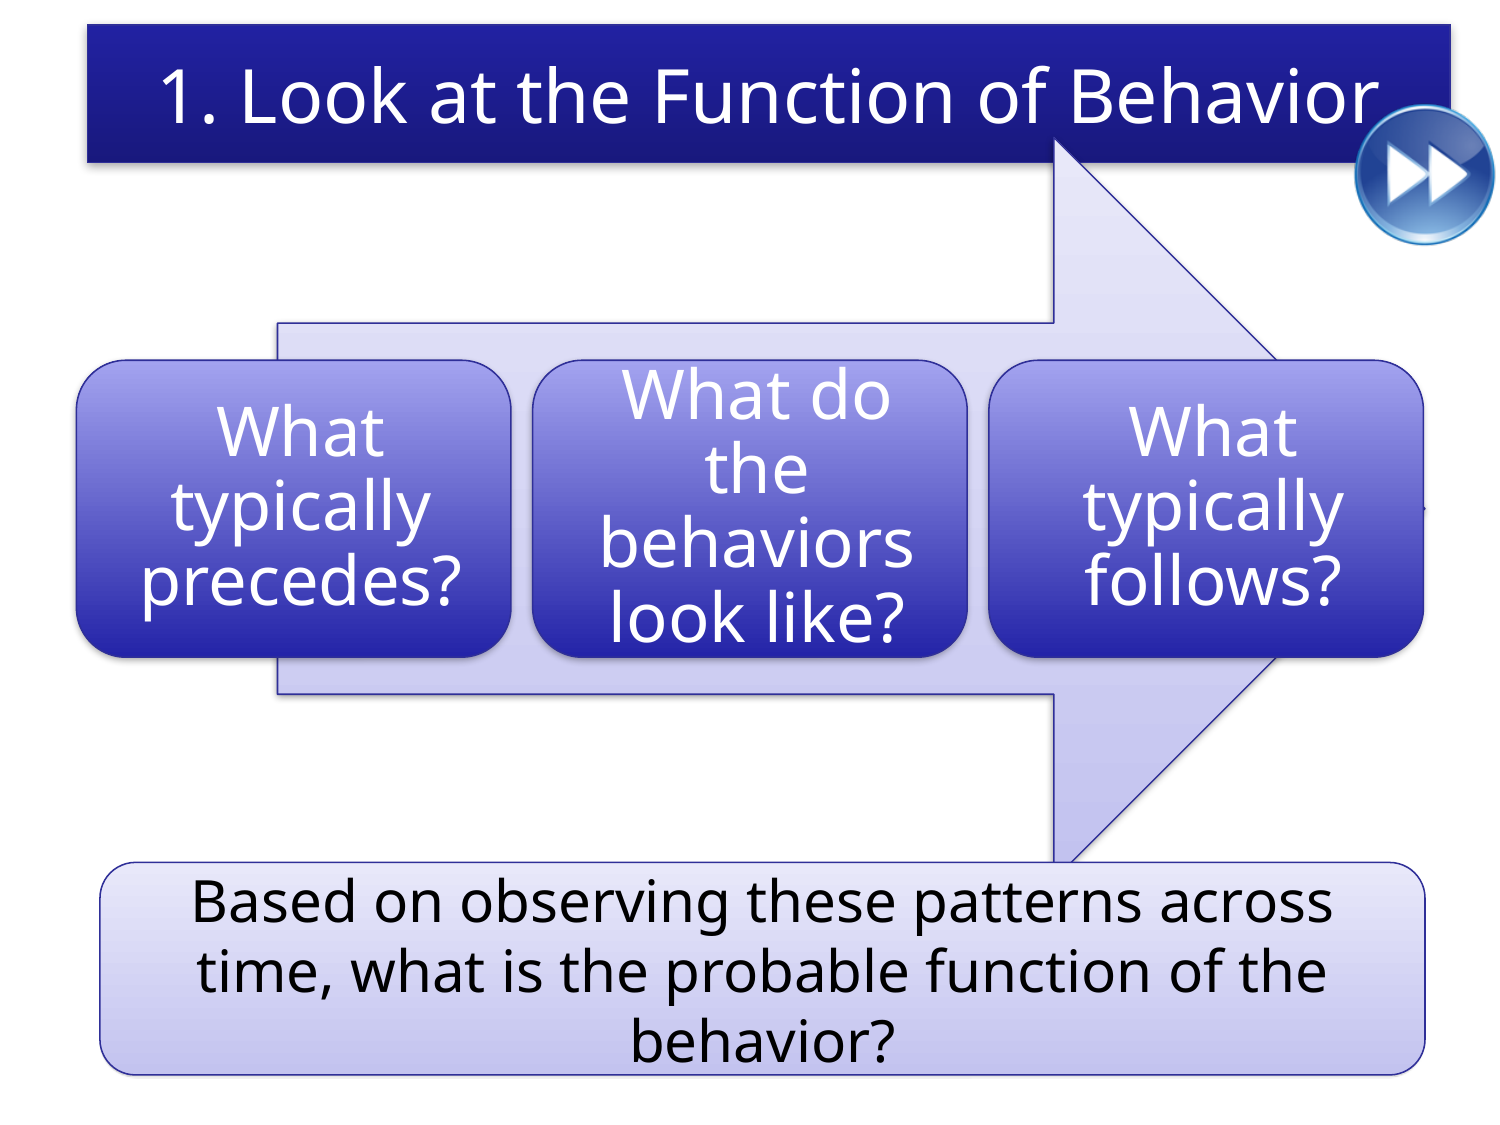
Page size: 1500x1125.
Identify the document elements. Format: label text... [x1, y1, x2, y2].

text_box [74, 137, 1426, 881]
text_box Based on observing these patterns across time, what is the probable function of the behavior? [99, 888, 1426, 1075]
title 1. Look at the Function of Behavior [87, 24, 1451, 135]
picture [1349, 99, 1500, 251]
